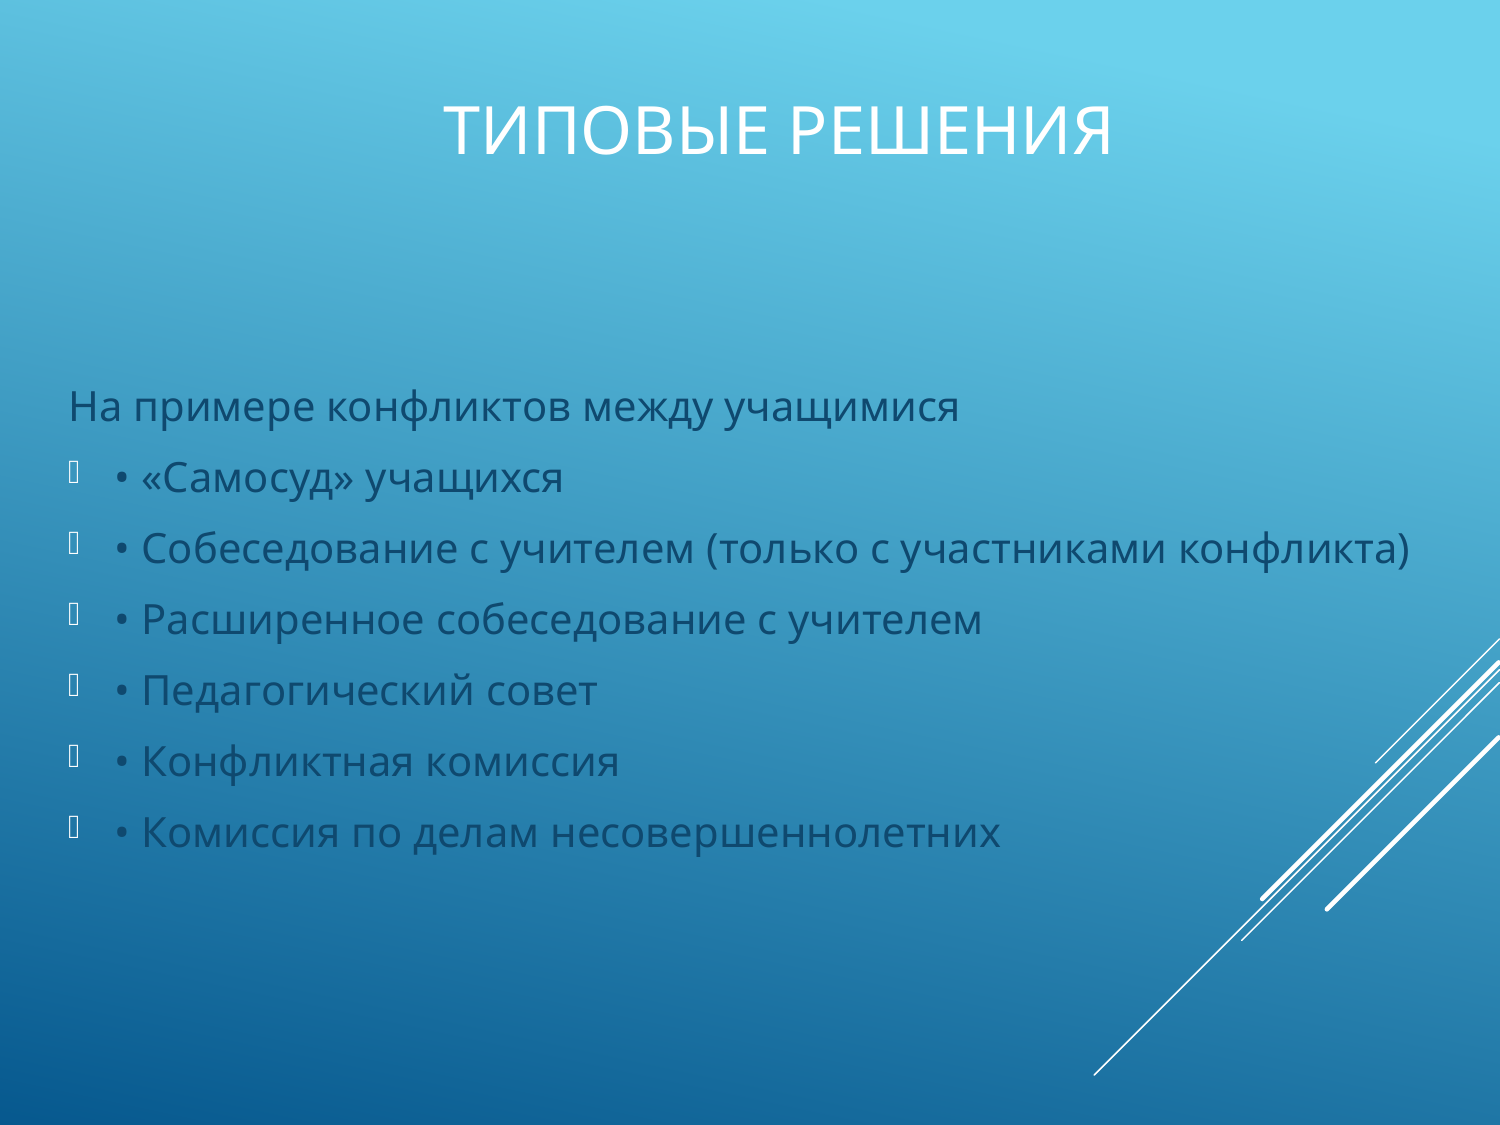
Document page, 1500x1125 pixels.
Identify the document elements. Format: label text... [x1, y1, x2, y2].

list На примере конфликтов между учащимися • «Самосуд» учащихся • Собеседование с учителем (только с участниками конфликта) • Расширенное собеседование с учителем • Педагогический совет • Конфликтная комиссия • Комиссия по делам несовершеннолетних [53, 231, 1447, 1004]
title Типовые решения [242, 42, 1318, 231]
